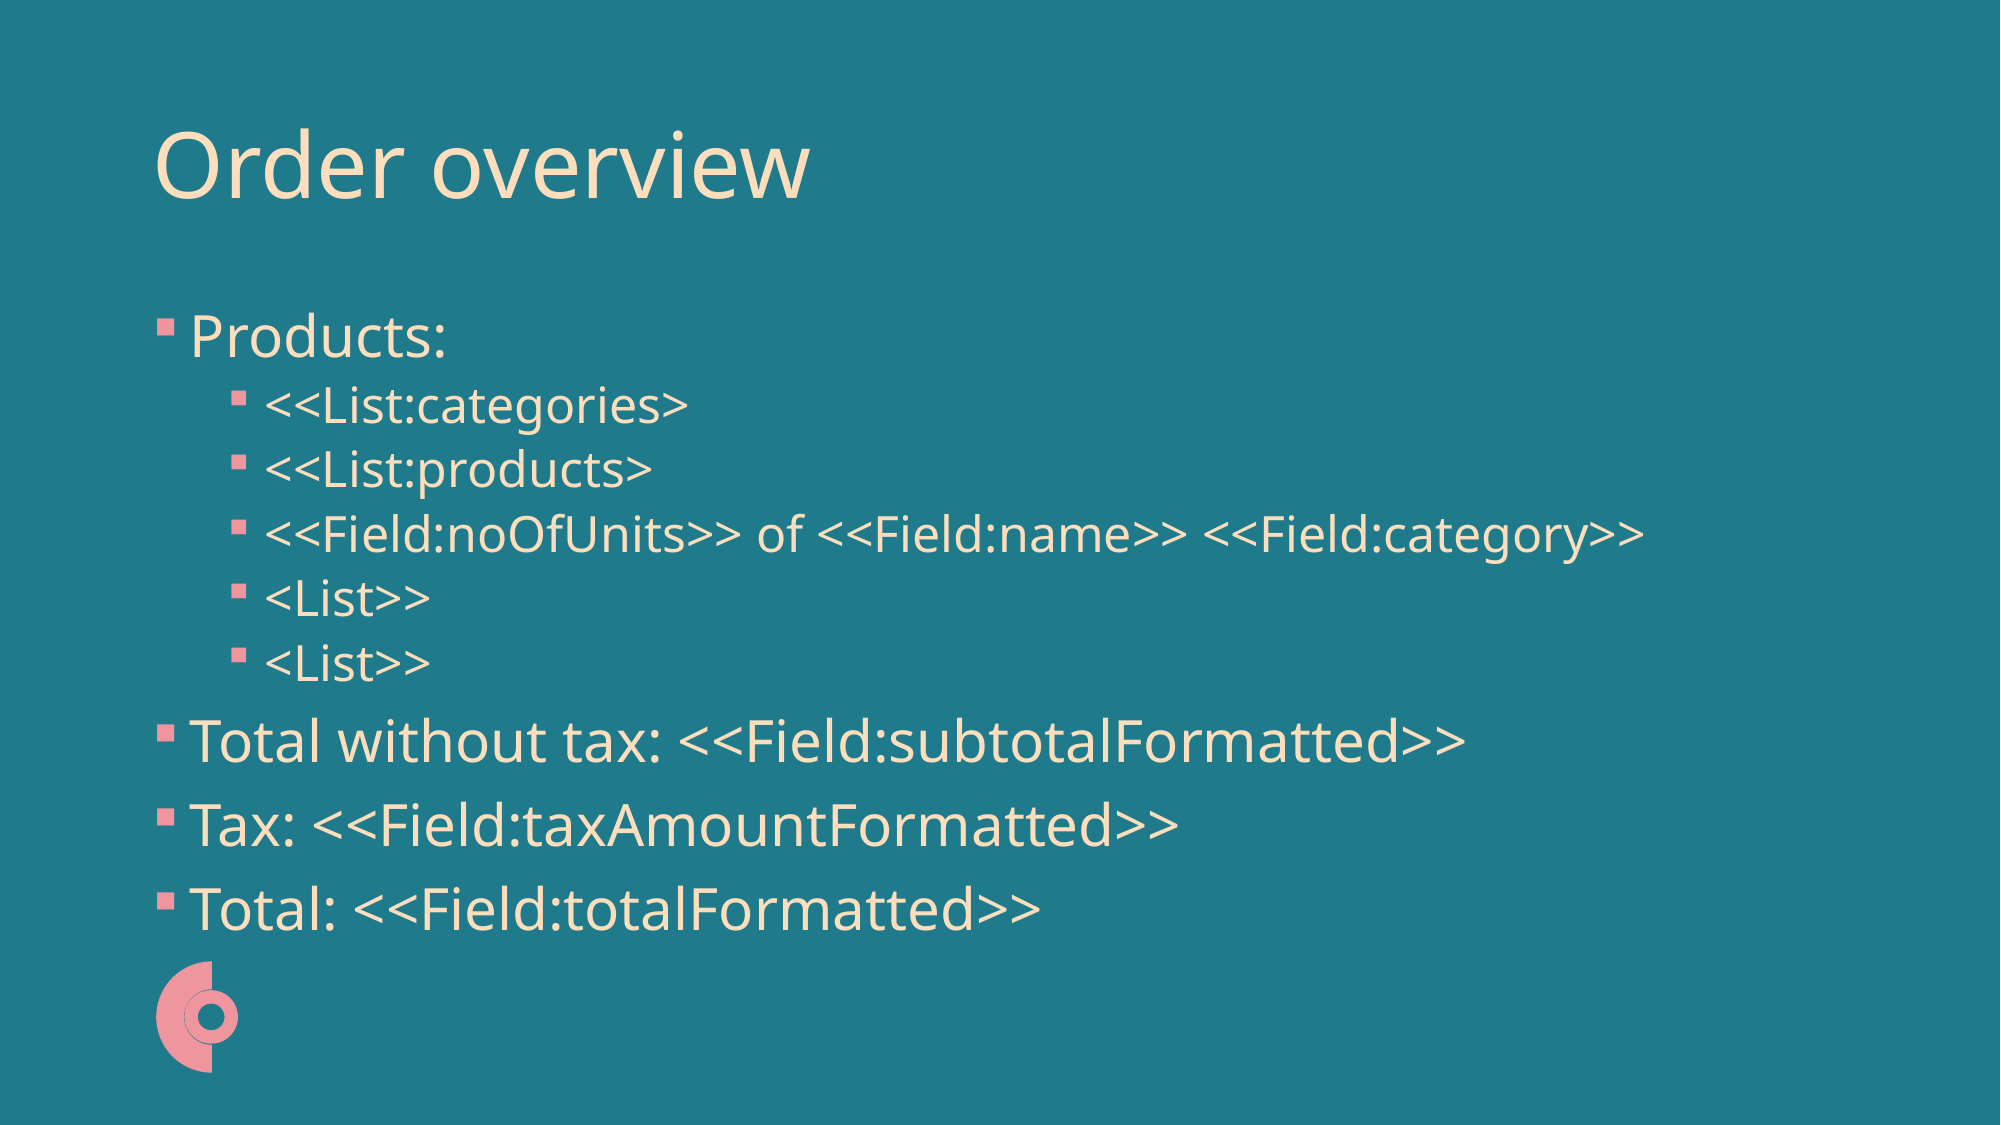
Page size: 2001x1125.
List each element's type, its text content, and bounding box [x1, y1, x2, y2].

list Products: <<List:categories> <<List:products> <<Field:noOfUnits>> of <<Field:name>> <<Field:category>> <List>> <List>> Total without tax: <<Field:subtotalFormatted>> Tax: <<Field:taxAmountFormatted>> Total: <<Field:totalFormatted>> [137, 299, 1863, 1014]
title Order overview [137, 59, 1863, 278]
